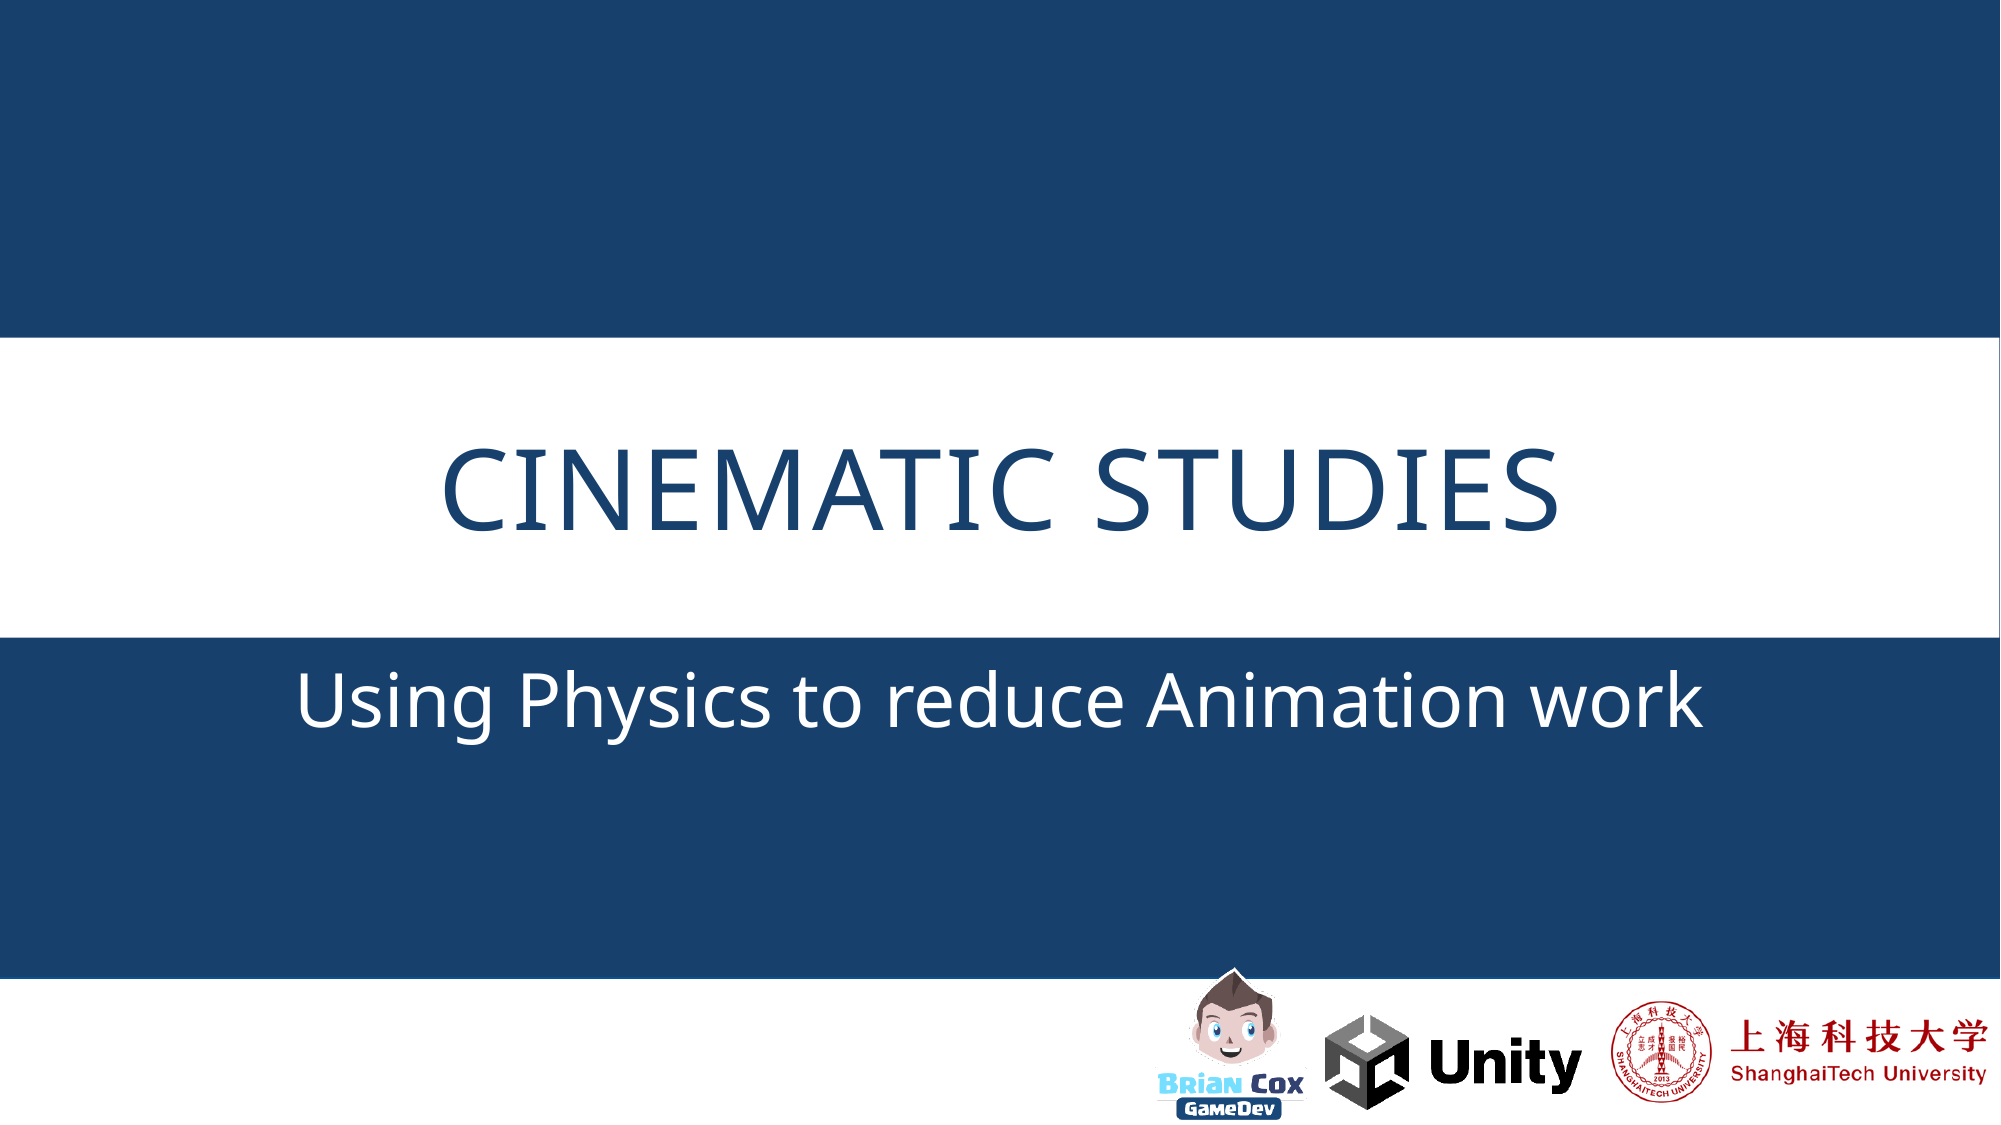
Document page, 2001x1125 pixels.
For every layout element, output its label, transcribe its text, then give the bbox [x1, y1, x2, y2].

subtitle Using Physics to reduce Animation work [249, 655, 1750, 871]
text_box [0, 977, 1148, 1125]
picture [1153, 967, 1307, 1120]
picture [1600, 993, 1999, 1110]
picture [1325, 1014, 1582, 1110]
text_box [1310, 977, 2000, 1125]
title Cinematic Studies [60, 355, 1942, 641]
